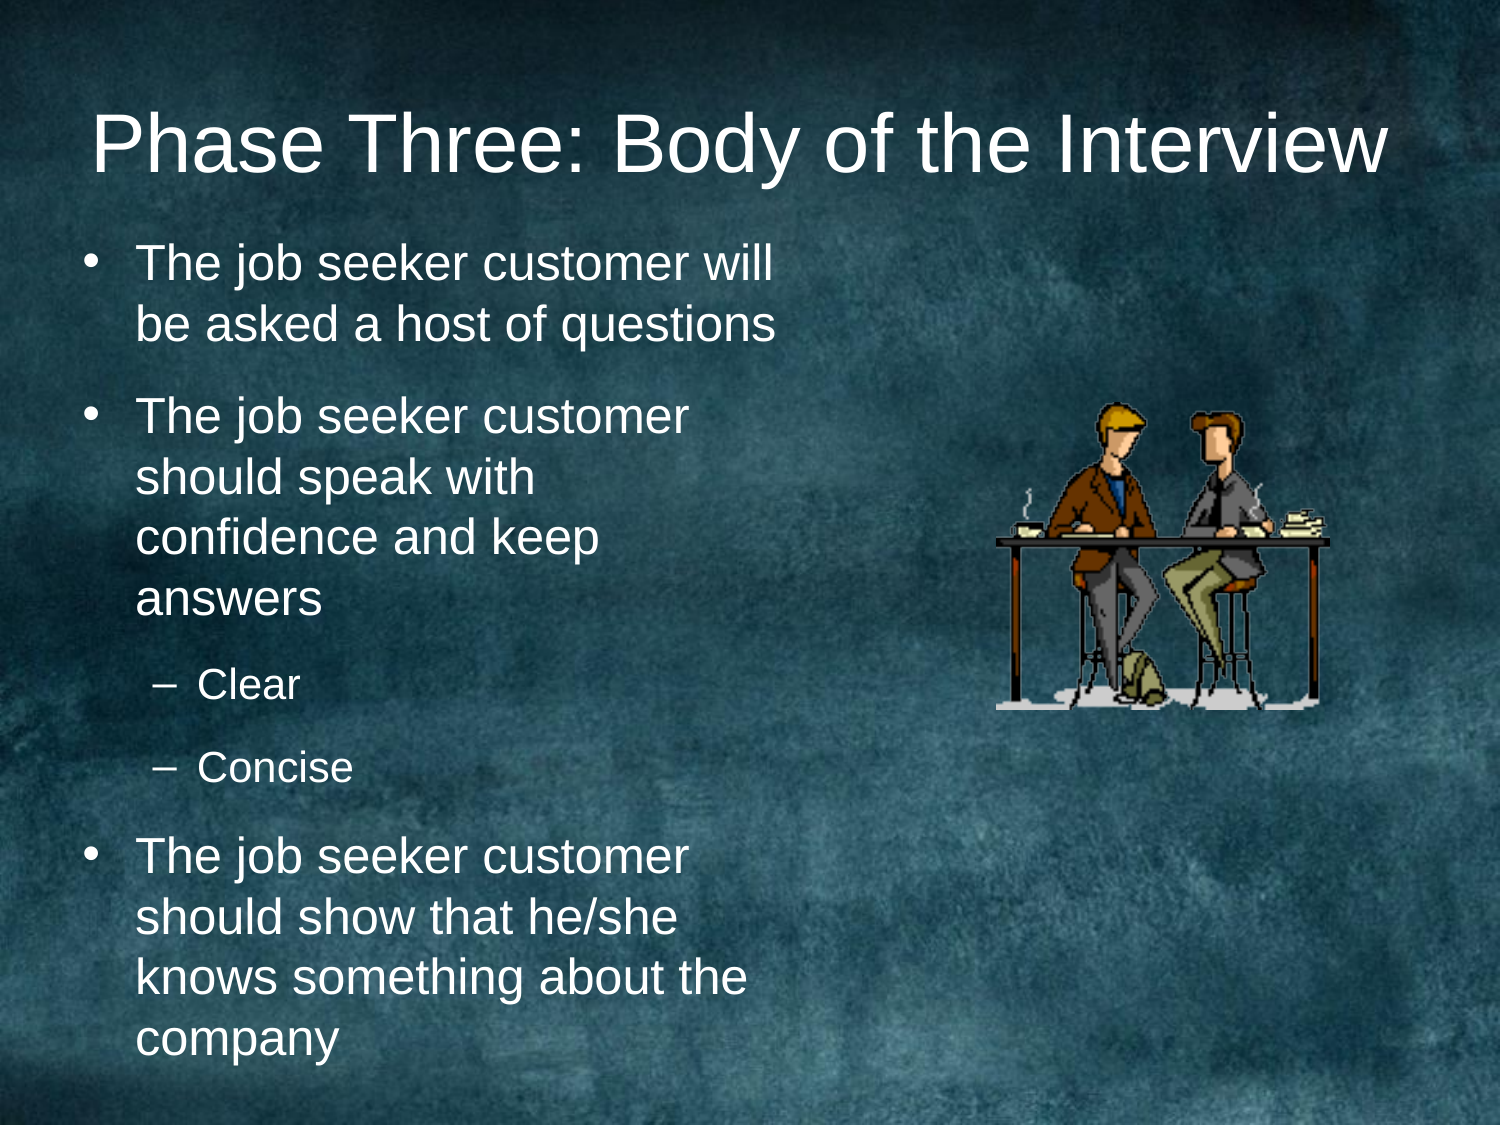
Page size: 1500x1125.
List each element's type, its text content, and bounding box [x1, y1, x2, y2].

list The job seeker customer will be asked a host of questions The job seeker customer should speak with confidence and keep answers Clear Concise The job seeker customer should show that he/she knows something about the company [67, 222, 798, 1084]
title Phase Three: Body of the Interview [75, 45, 1425, 233]
picture [0, 0, 1500, 1125]
